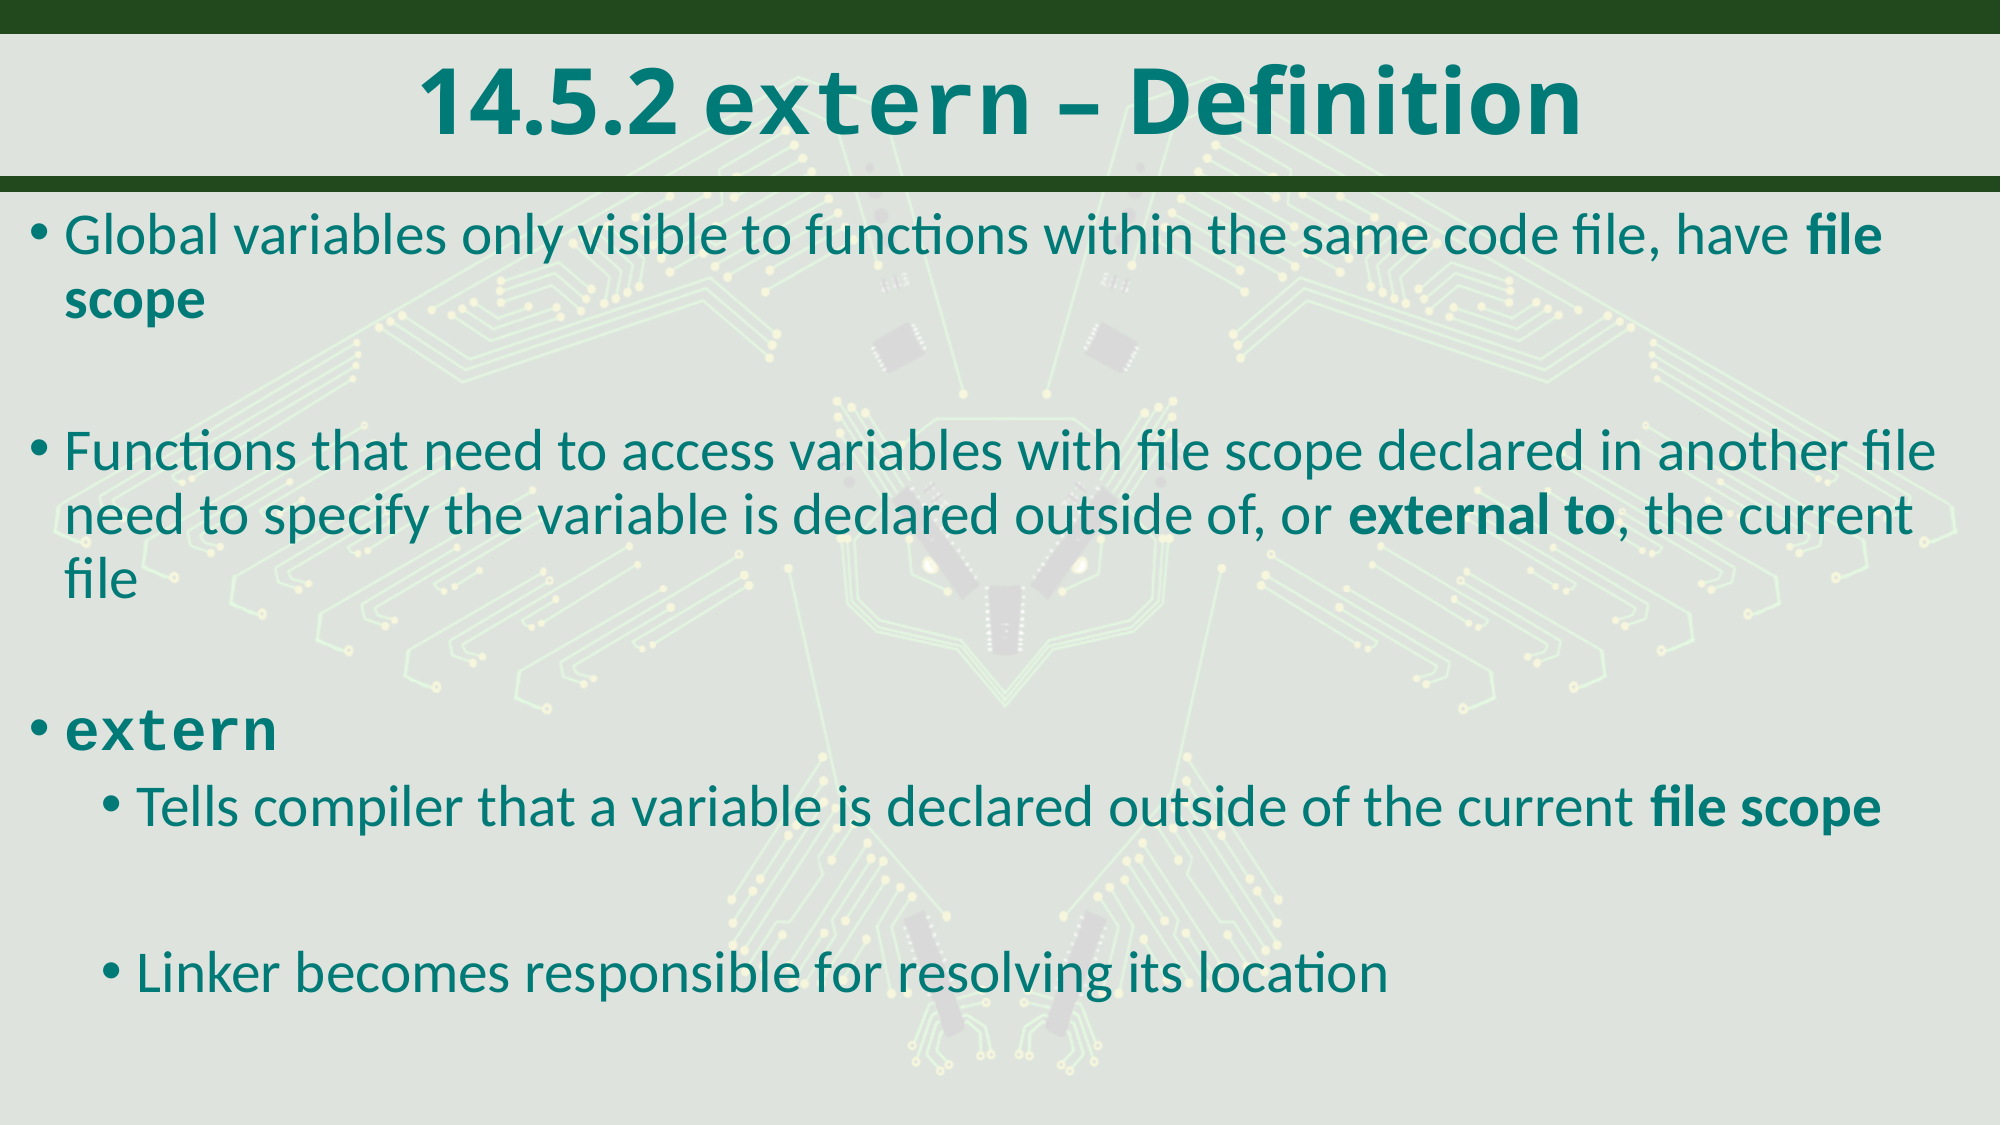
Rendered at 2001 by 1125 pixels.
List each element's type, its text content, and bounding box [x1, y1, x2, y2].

title 14.5.2 extern – Definition [13, 36, 1989, 173]
list Global variables only visible to functions within the same code file, have file scope Functions that need to access variables with file scope declared in another file need to specify the variable is declared outside of, or external to, the current file extern Tells compiler that a variable is declared outside of the current file scope Linker becomes responsible for resolving its location [13, 195, 1989, 1014]
